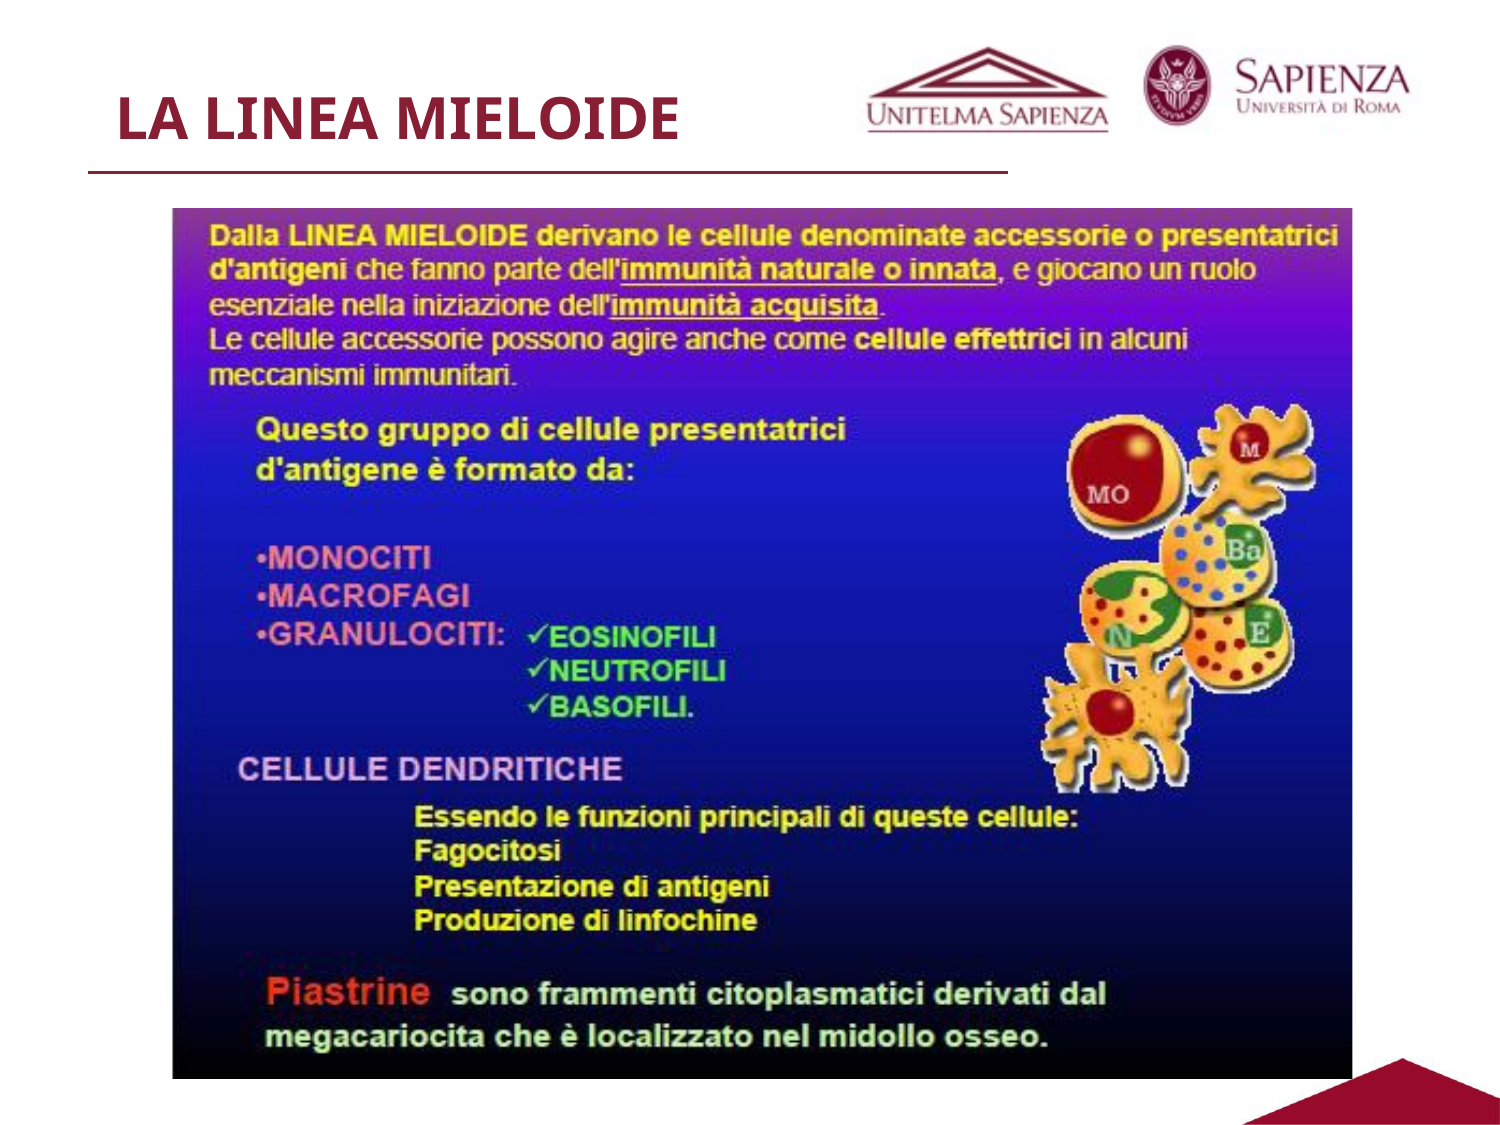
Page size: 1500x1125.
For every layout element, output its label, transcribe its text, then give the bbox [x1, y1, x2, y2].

text_box [856, 19, 1425, 138]
text_box [171, 270, 1353, 1079]
title LA LINEA MIELOIDE [86, 34, 1414, 270]
picture [1241, 1058, 1500, 1125]
